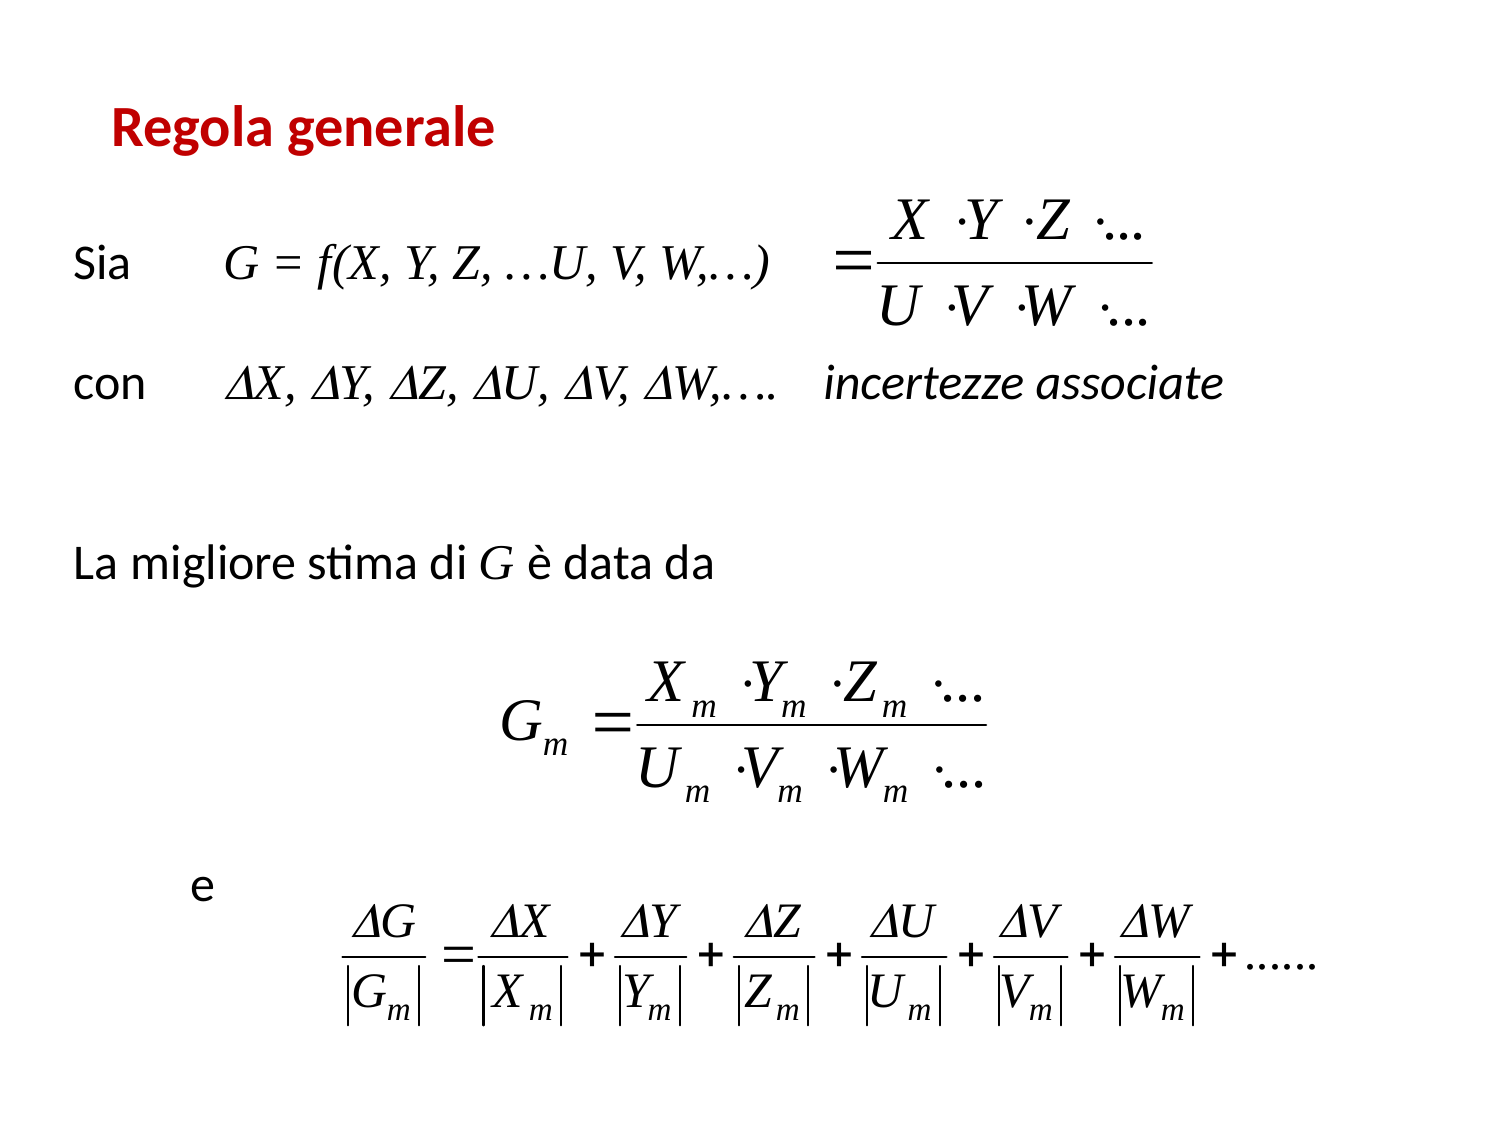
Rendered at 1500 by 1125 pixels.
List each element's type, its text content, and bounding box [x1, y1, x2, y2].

text_box e [176, 843, 243, 919]
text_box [491, 644, 997, 816]
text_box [820, 182, 1164, 339]
text_box Sia G = f(X, Y, Z, …U, V, W,…) con X, Y, Z, U, V, W,…. incertezze associate La migliore stima di G è data da [58, 222, 1409, 598]
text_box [333, 890, 1325, 1036]
text_box Regola generale [96, 81, 1497, 166]
